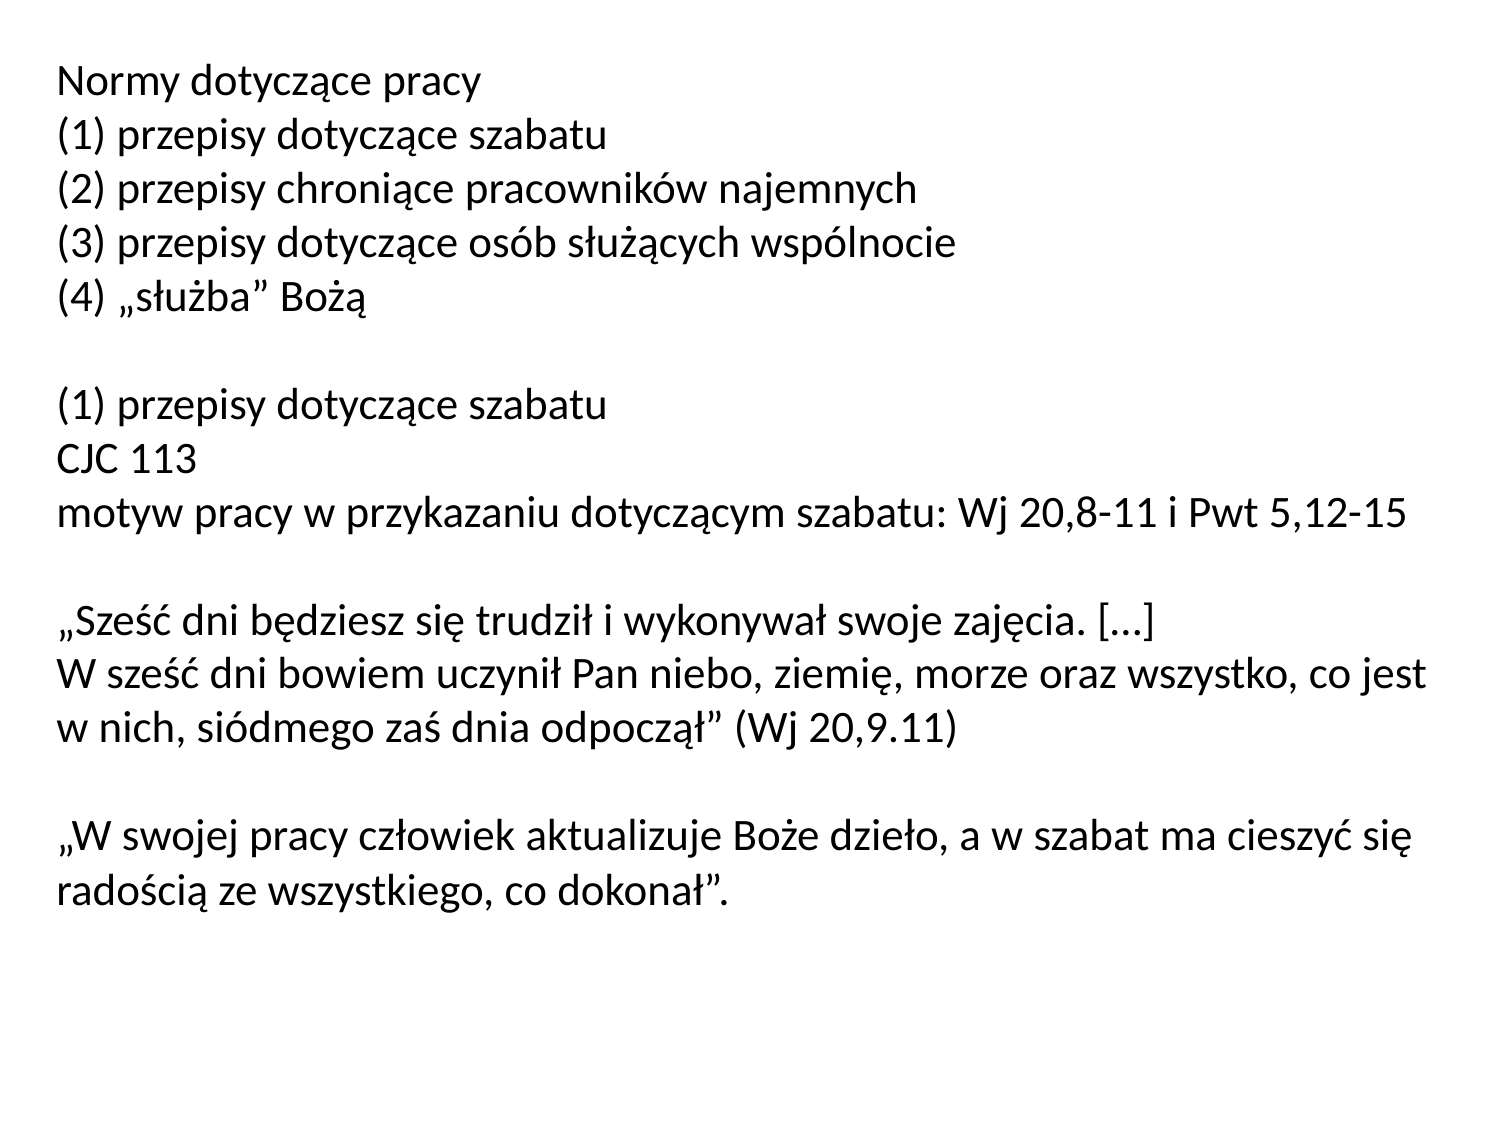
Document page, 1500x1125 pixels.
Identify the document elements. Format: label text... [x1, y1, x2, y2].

title Normy dotyczące pracy (1) przepisy dotyczące szabatu (2) przepisy chroniące pracowników najemnych (3) przepisy dotyczące osób służących wspólnocie (4) „służba” Bożą (1) przepisy dotyczące szabatu CJC 113 motyw pracy w przykazaniu dotyczącym szabatu: Wj 20,8-11 i Pwt 5,12-15 „Sześć dni będziesz się trudził i wykonywał swoje zajęcia. […] W sześć dni bowiem uczynił Pan niebo, ziemię, morze oraz wszystko, co jest w nich, siódmego zaś dnia odpoczął” (Wj 20,9.11) „W swojej pracy człowiek aktualizuje Boże dzieło, a w szabat ma cieszyć się radością ze wszystkiego, co dokonał”. [41, 42, 1459, 1080]
